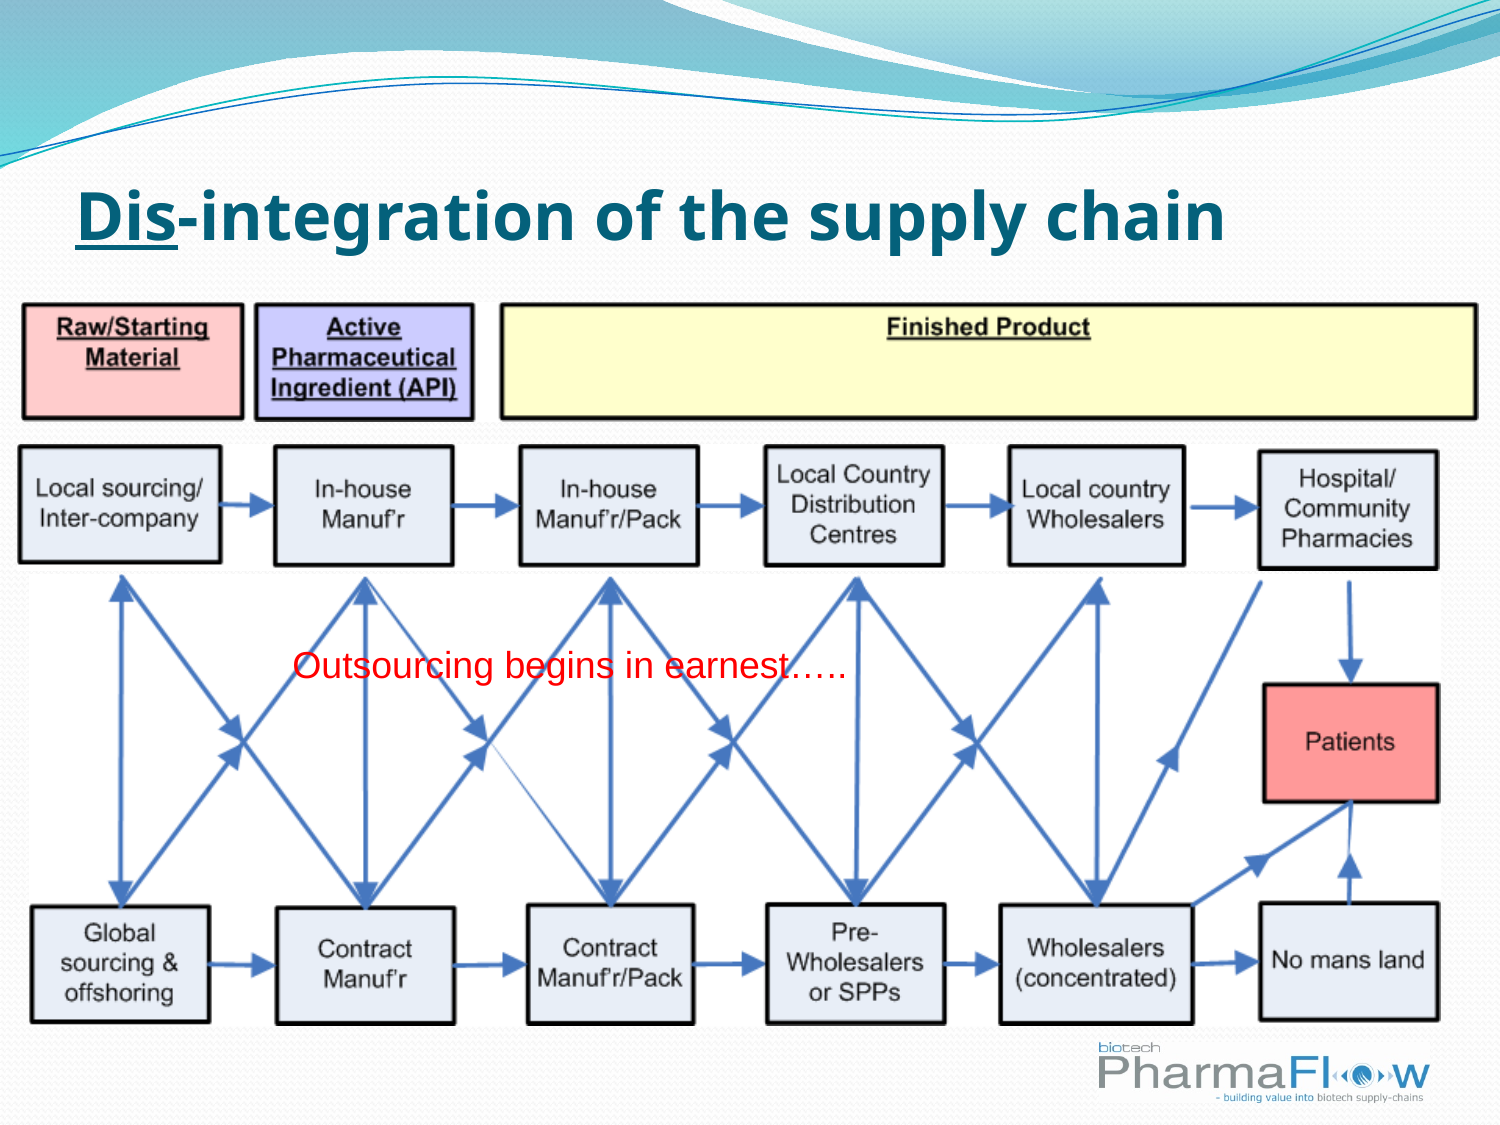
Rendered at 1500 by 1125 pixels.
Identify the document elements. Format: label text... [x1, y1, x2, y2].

picture [17, 444, 1440, 572]
title Dis-integration of the supply chain [74, 66, 1438, 255]
picture [29, 573, 1441, 1026]
picture [1099, 1042, 1430, 1103]
picture [20, 302, 1480, 422]
